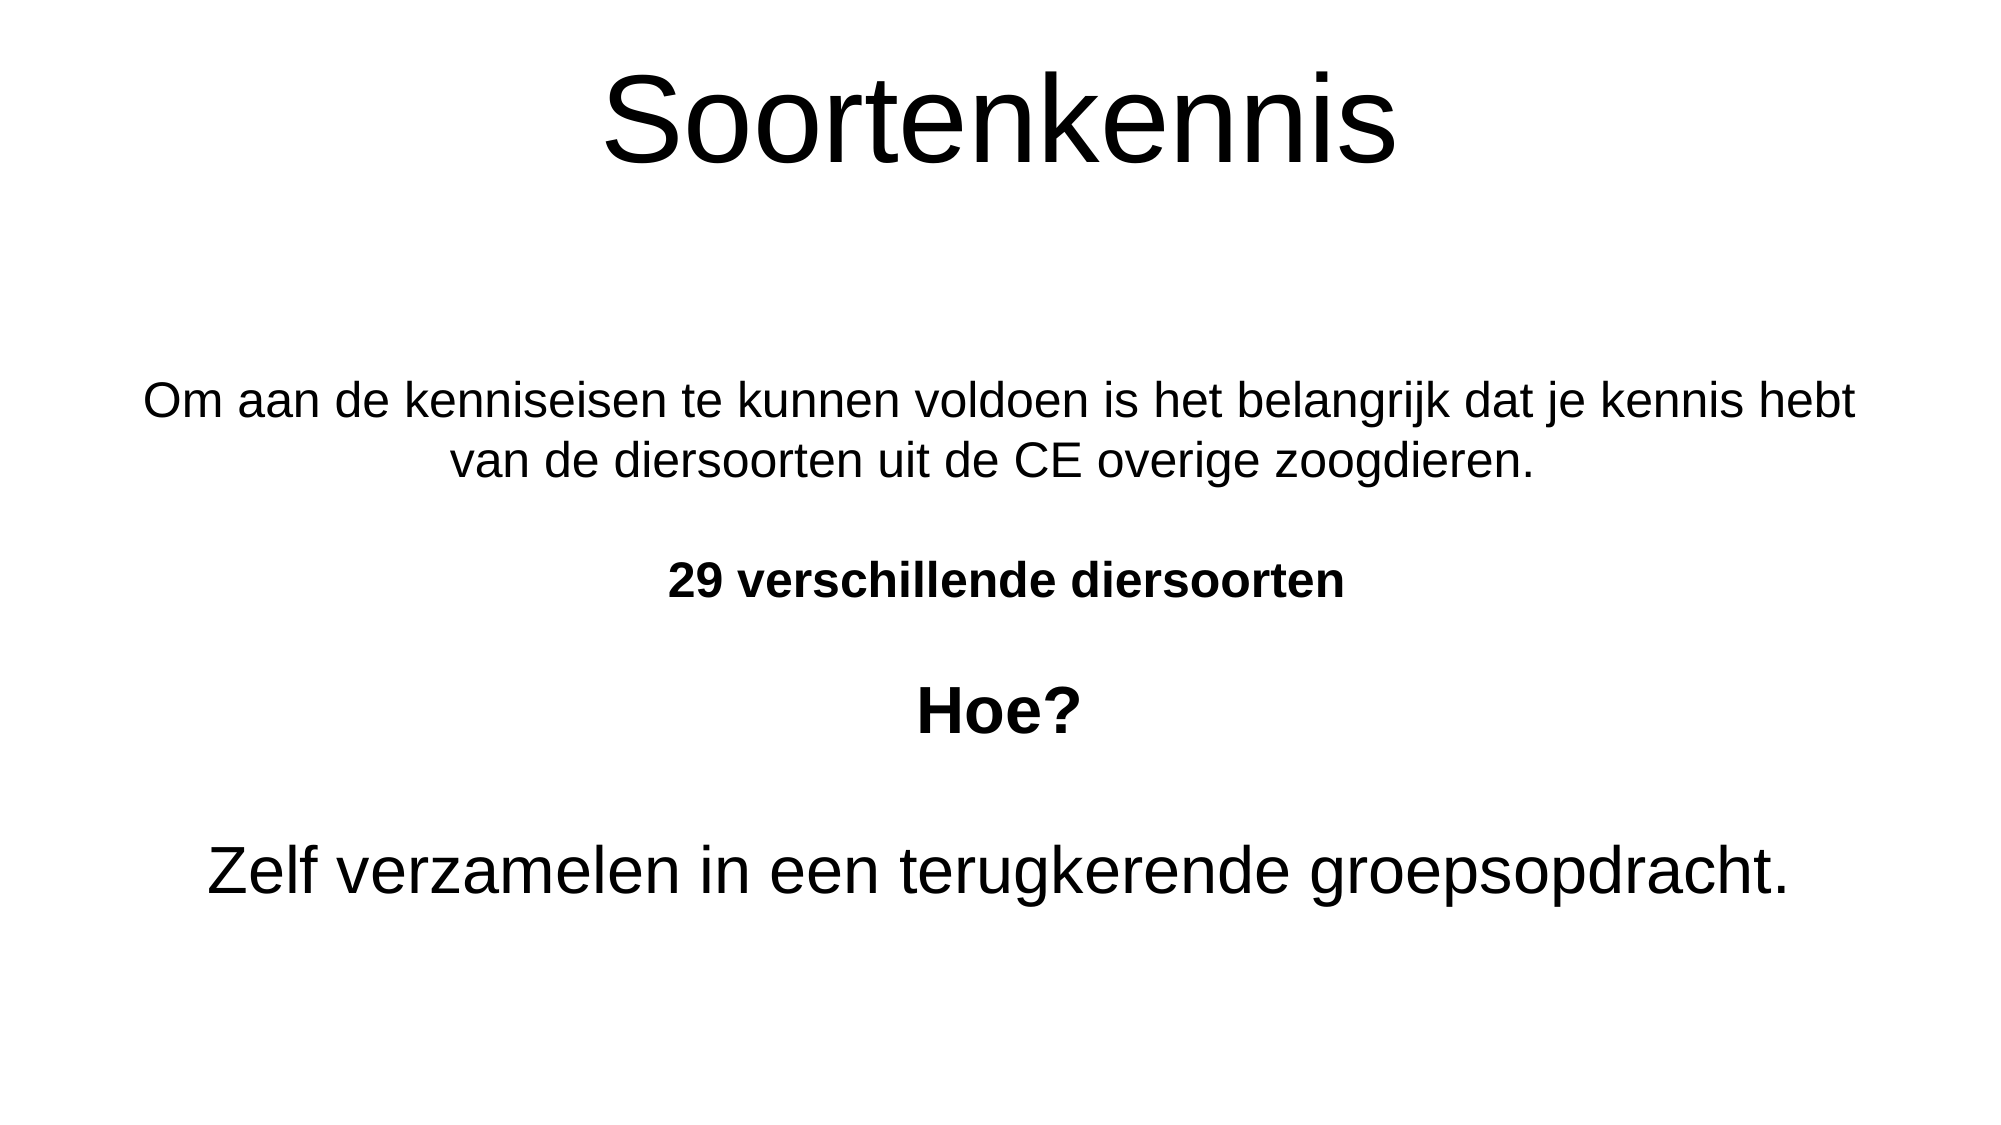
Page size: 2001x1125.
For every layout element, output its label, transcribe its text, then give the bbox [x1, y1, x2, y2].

text_box Soortenkennis Om aan de kenniseisen te kunnen voldoen is het belangrijk dat je kennis hebt van de diersoorten uit de CE overige zoogdieren. 29 verschillende diersoorten Hoe? Zelf verzamelen in een terugkerende groepsopdracht. [126, 29, 1874, 975]
